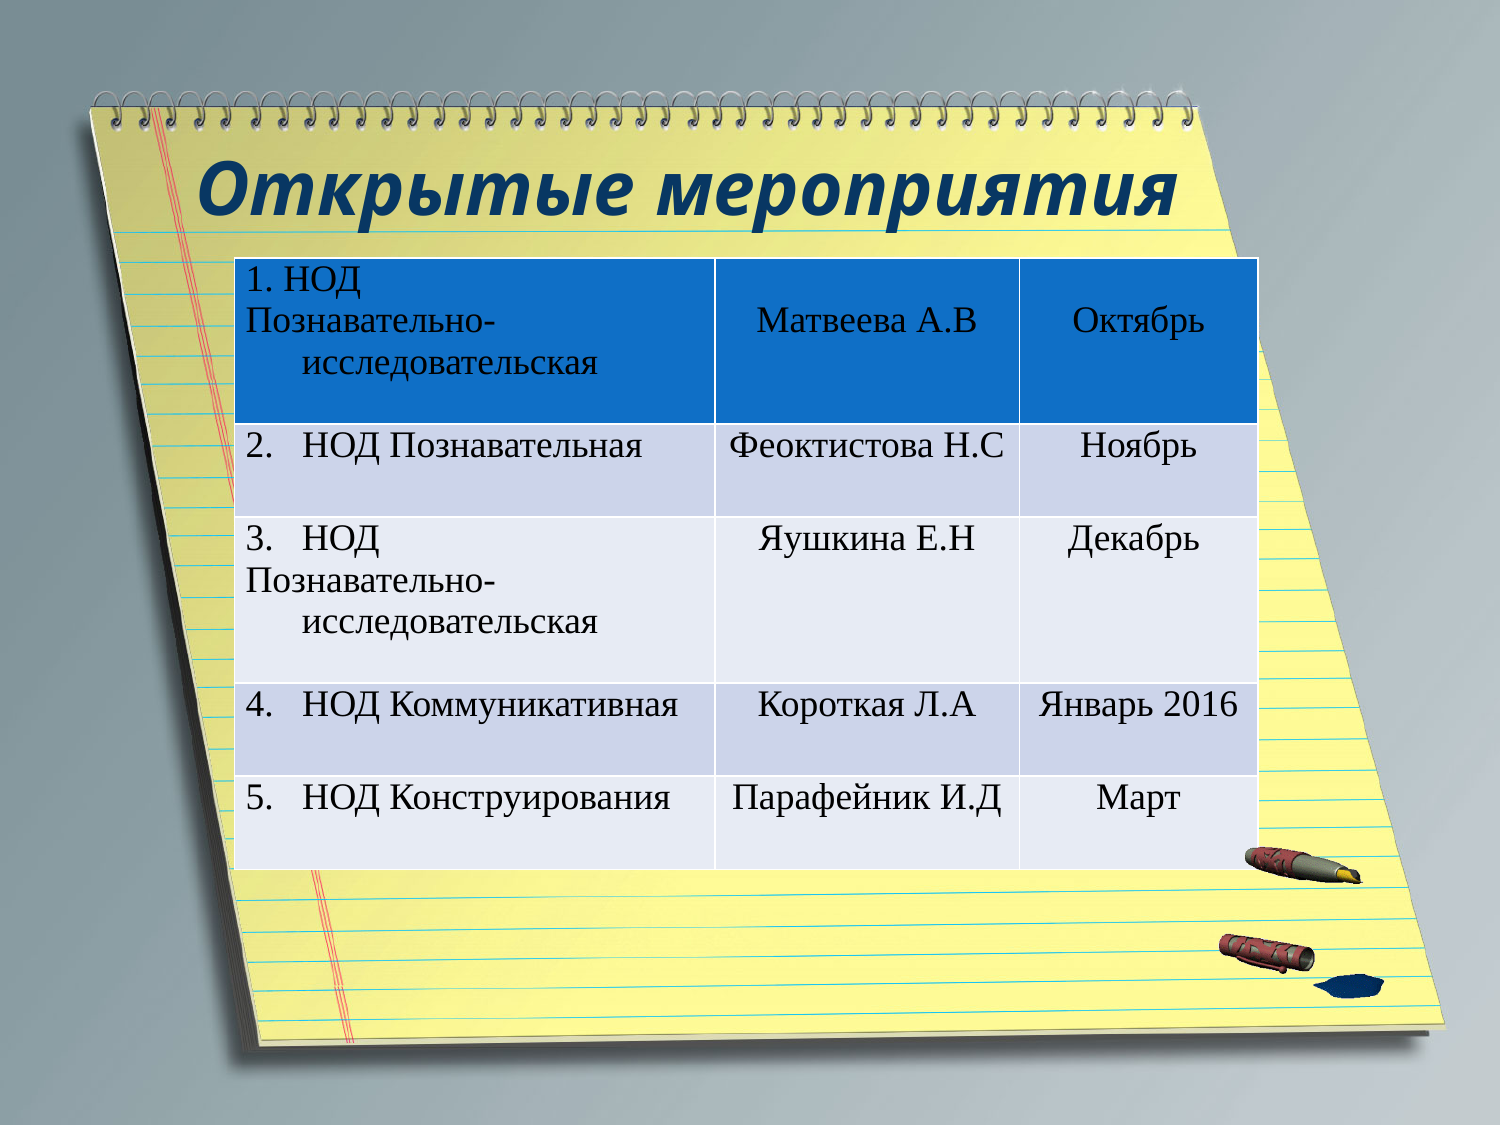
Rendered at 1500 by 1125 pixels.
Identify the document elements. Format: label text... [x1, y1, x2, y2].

table_cell Короткая Л.А [716, 684, 1019, 775]
table_cell Феоктистова Н.С [716, 425, 1019, 516]
title Открытые мероприятия [174, 137, 1200, 233]
table_cell 2. НОД Познавательная [235, 425, 714, 516]
table_cell 4. НОД Коммуникативная [235, 684, 714, 775]
table_cell НОД Познавательно-исследовательская [235, 518, 714, 682]
table_cell Ноябрь [1020, 425, 1257, 516]
table_cell Март [1020, 777, 1257, 869]
table_cell Декабрь [1020, 518, 1257, 682]
table_cell Парафейник И.Д [716, 777, 1019, 869]
table_cell Яушкина Е.Н [716, 518, 1019, 682]
table_header 1. НОД Познавательно-исследовательская [235, 259, 714, 423]
table_header Матвеева А.В [716, 259, 1019, 423]
picture [0, 0, 1500, 1125]
table_cell Январь 2016 [1020, 684, 1257, 775]
table_cell 5. НОД Конструирования [235, 777, 714, 869]
table_header Октябрь [1020, 259, 1257, 423]
